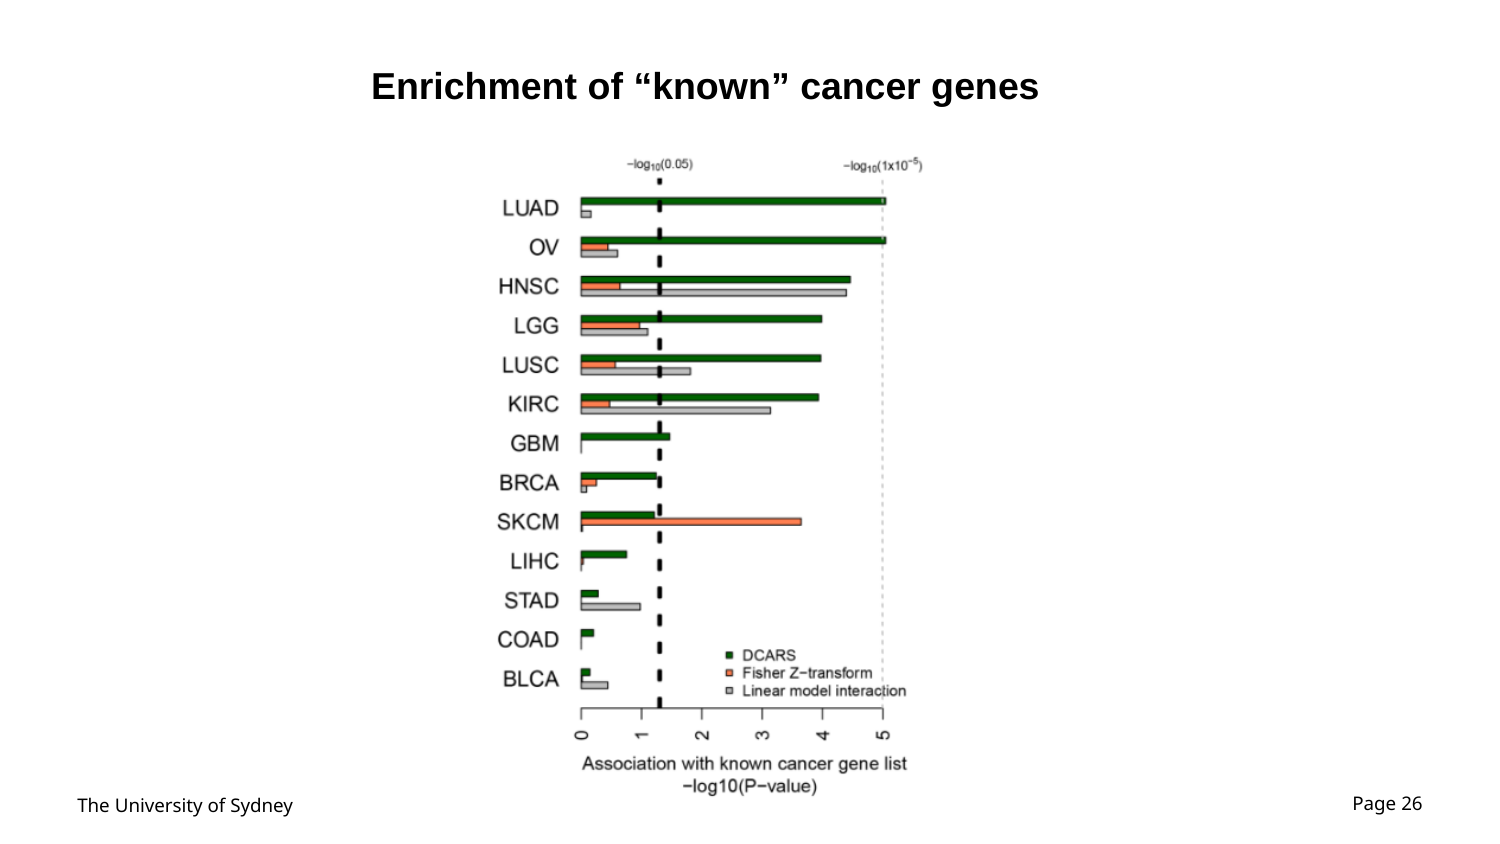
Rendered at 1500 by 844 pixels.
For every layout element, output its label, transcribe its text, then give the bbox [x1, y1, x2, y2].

picture [484, 135, 930, 803]
text_box Enrichment of “known” cancer genes [356, 54, 1058, 115]
